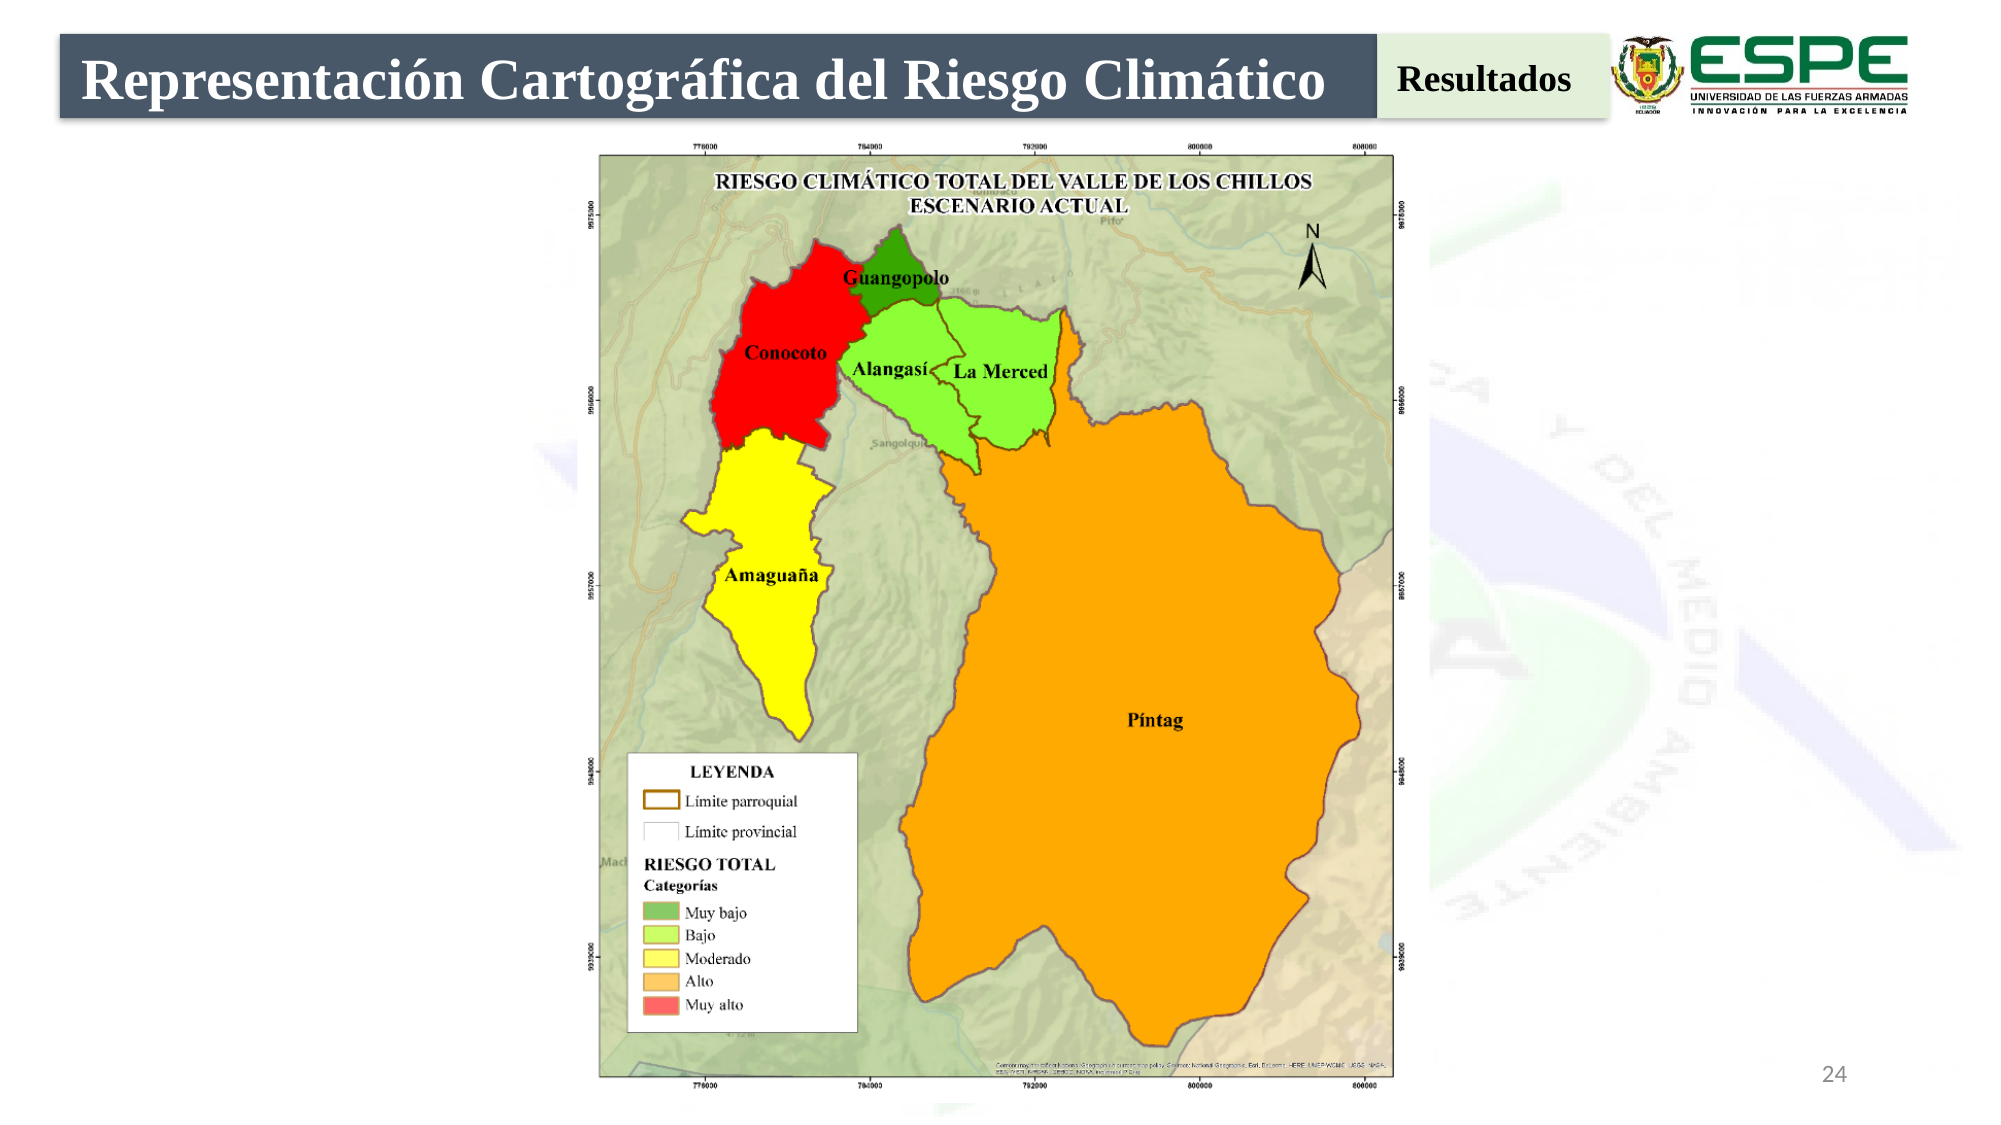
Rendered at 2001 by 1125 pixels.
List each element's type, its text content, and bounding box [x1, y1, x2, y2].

picture [577, 130, 1430, 1103]
text_box Resultados [1377, 33, 1609, 119]
text_box Representación Cartográfica del Riesgo Climático [59, 33, 1376, 119]
slide_number 24 [1430, 1042, 1863, 1103]
picture [1609, 33, 1909, 119]
